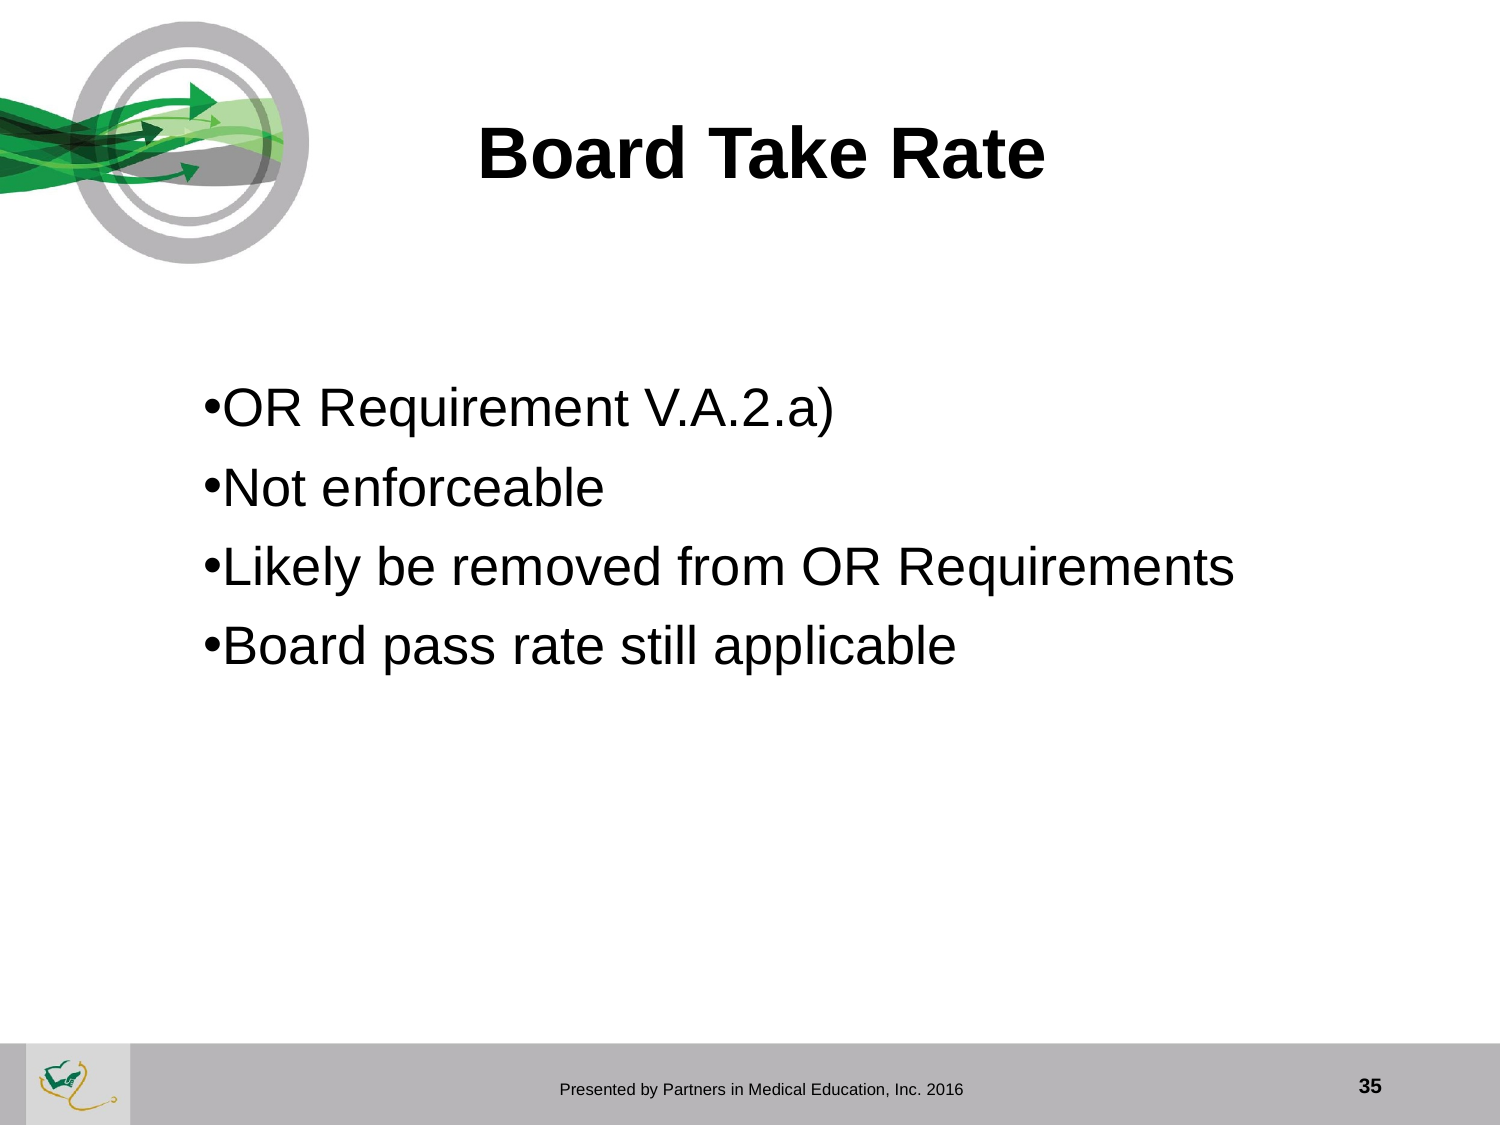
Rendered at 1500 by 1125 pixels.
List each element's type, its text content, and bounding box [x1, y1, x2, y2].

list OR Requirement V.A.2.a) Not enforceable Likely be removed from OR Requirements Board pass rate still applicable [107, 364, 1401, 1093]
slide_number 35 [1059, 1055, 1397, 1116]
title Board Take Rate [462, 46, 1500, 265]
picture [0, 0, 1500, 1125]
footer Presented by Partners in Medical Education, Inc. 2016 [450, 1035, 1050, 1125]
